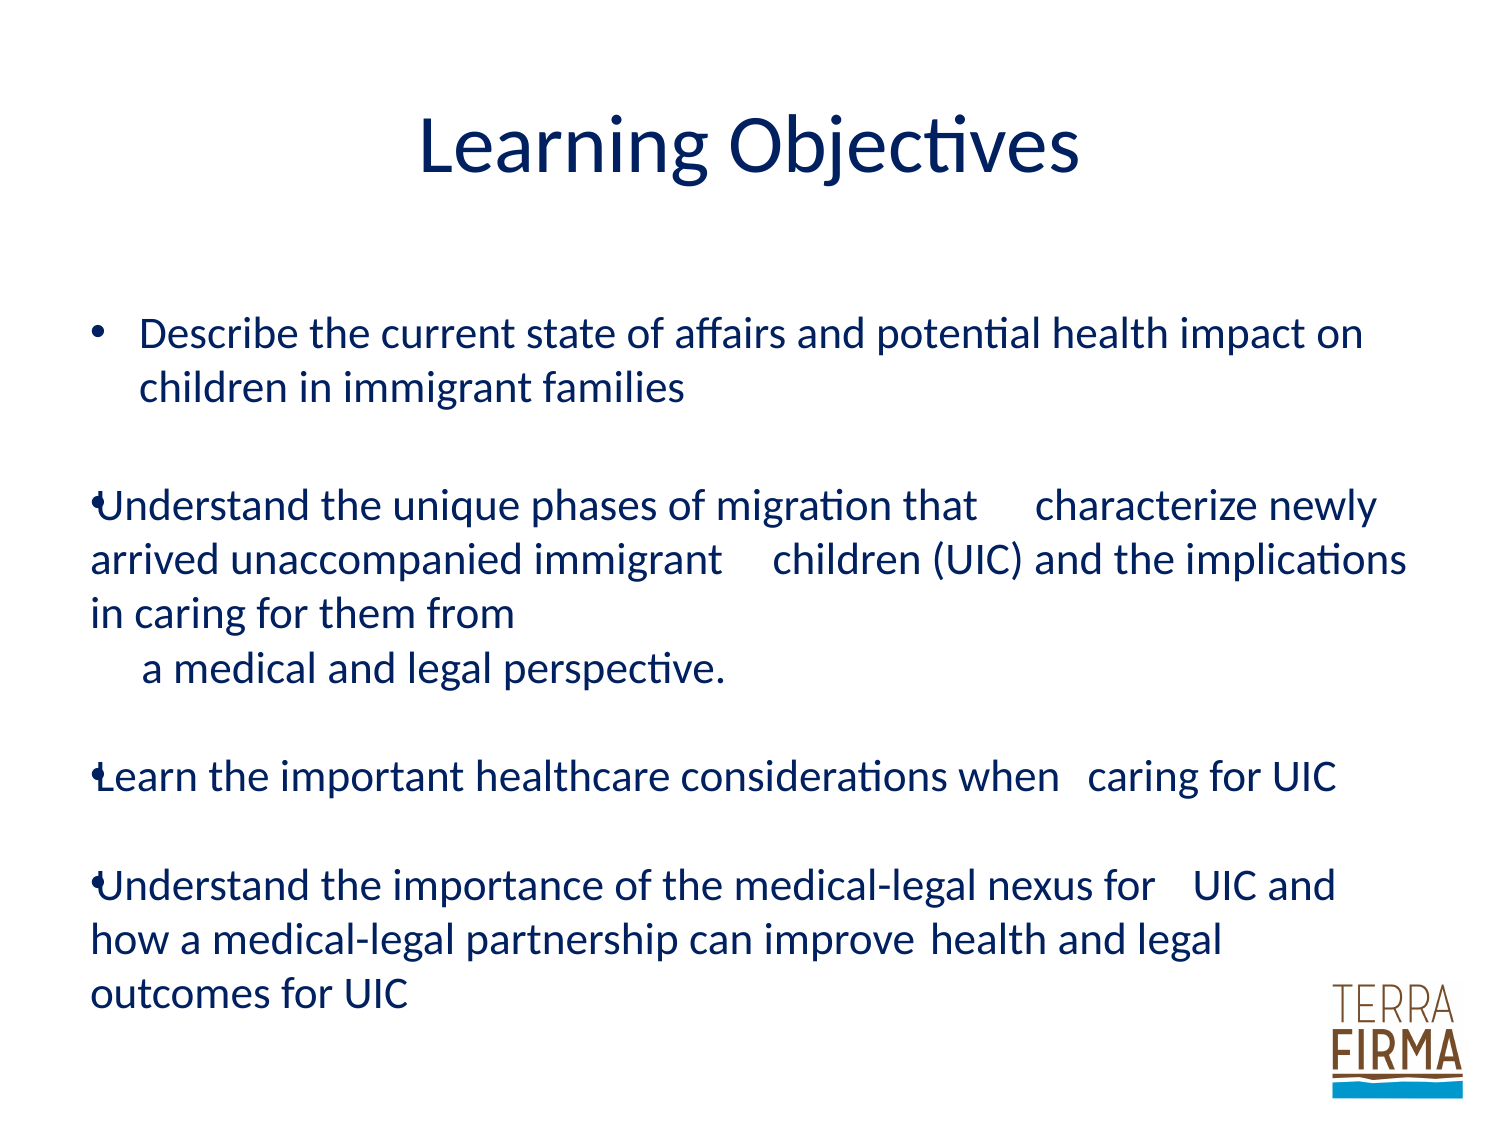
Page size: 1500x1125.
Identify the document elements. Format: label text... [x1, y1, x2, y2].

title Learning Objectives [0, 45, 1500, 233]
list Describe the current state of affairs and potential health impact on children in immigrant families Understand the unique phases of migration that characterize newly arrived unaccompanied immigrant children (UIC) and the implications in caring for them from a medical and legal perspective. Learn the important healthcare considerations when caring for UIC Understand the importance of the medical-legal nexus for UIC and how a medical-legal partnership can improve health and legal outcomes for UIC [75, 232, 1425, 1038]
picture [1328, 979, 1466, 1103]
